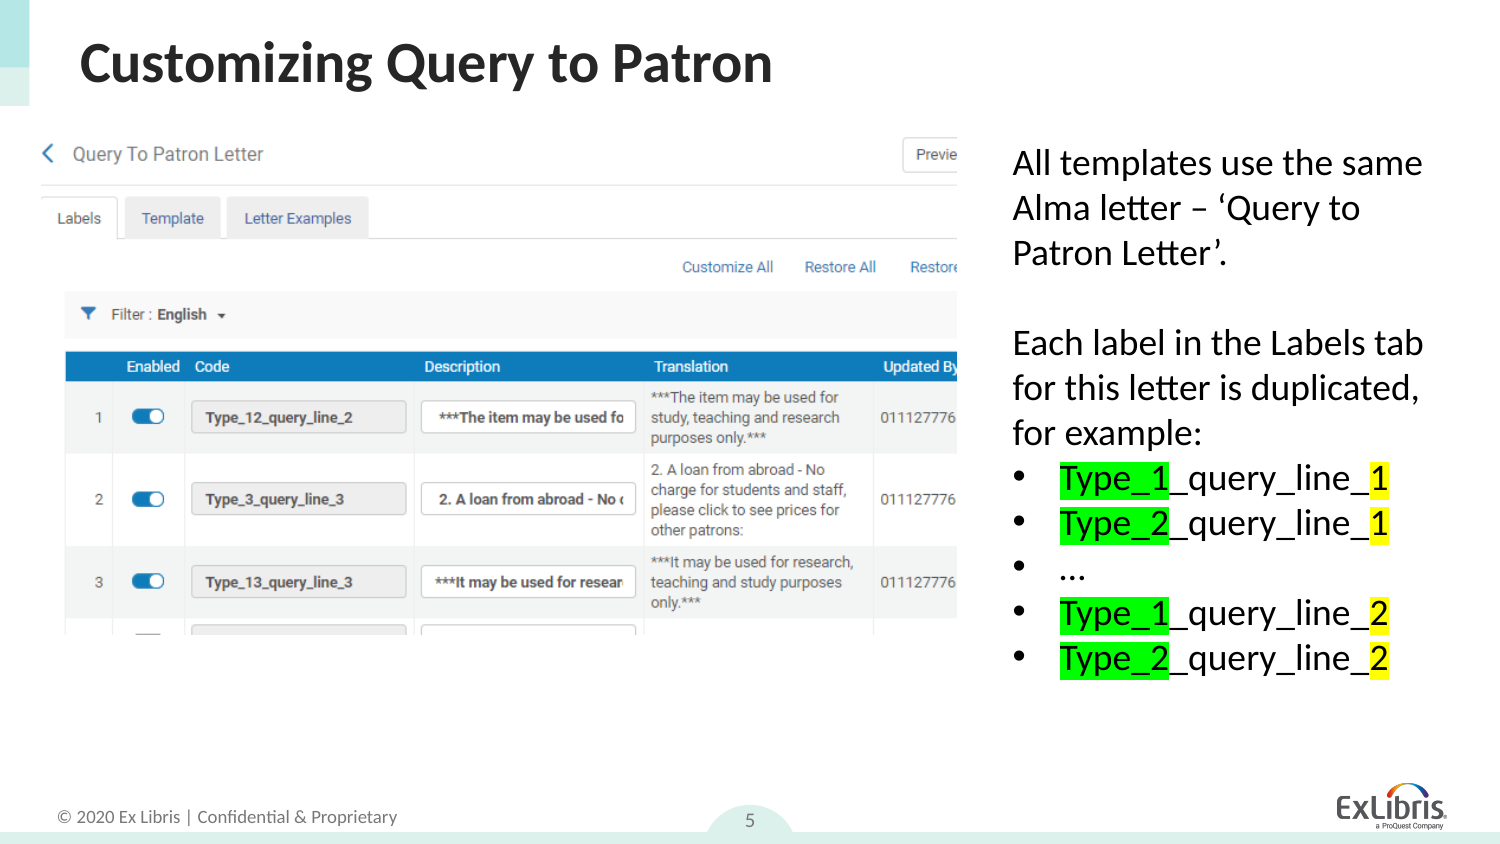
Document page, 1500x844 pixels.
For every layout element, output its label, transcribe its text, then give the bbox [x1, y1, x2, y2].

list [41, 129, 958, 635]
slide_number 5 [705, 789, 795, 844]
title Customizing Query to Patron [64, 11, 1447, 107]
text_box All templates use the same Alma letter – ‘Query to Patron Letter’. Each label in the Labels tab for this letter is duplicated, for example: Type_1_query_line_1 Type_2_query_line_1 … Type_1_query_line_2 Type_2_query_line_2 [998, 130, 1459, 731]
picture [1337, 783, 1447, 830]
